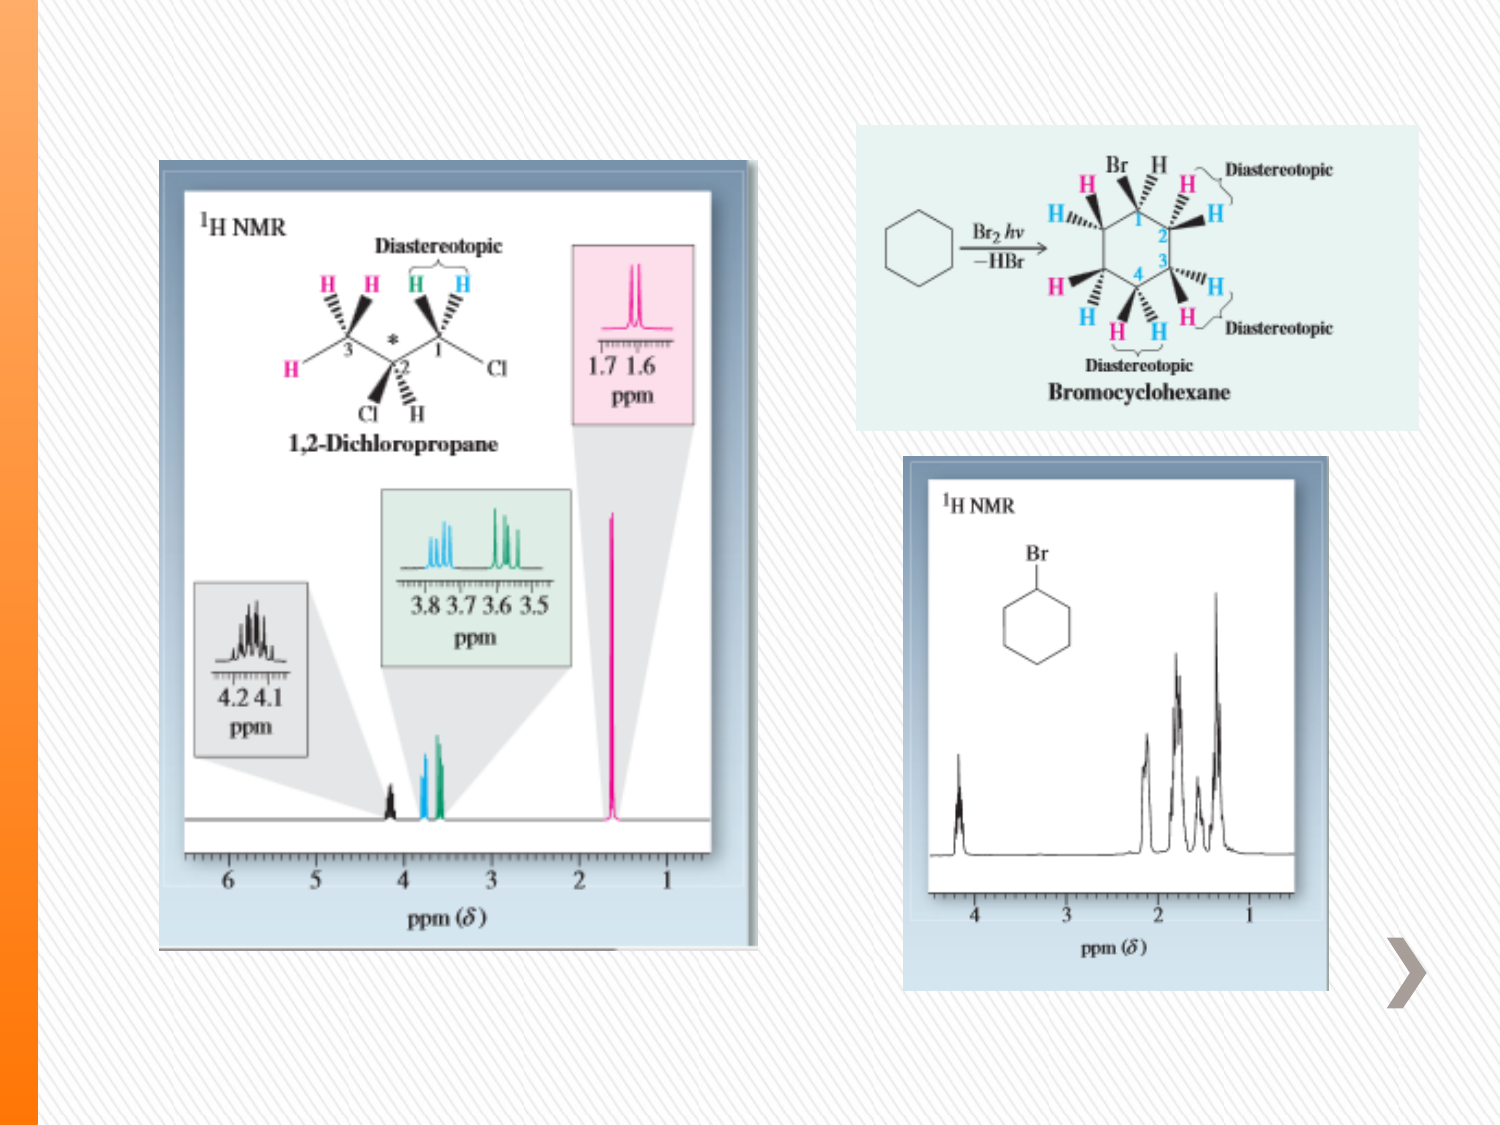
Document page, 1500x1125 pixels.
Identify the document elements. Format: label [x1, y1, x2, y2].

picture [903, 455, 1330, 991]
picture [159, 160, 758, 951]
picture [856, 125, 1420, 431]
